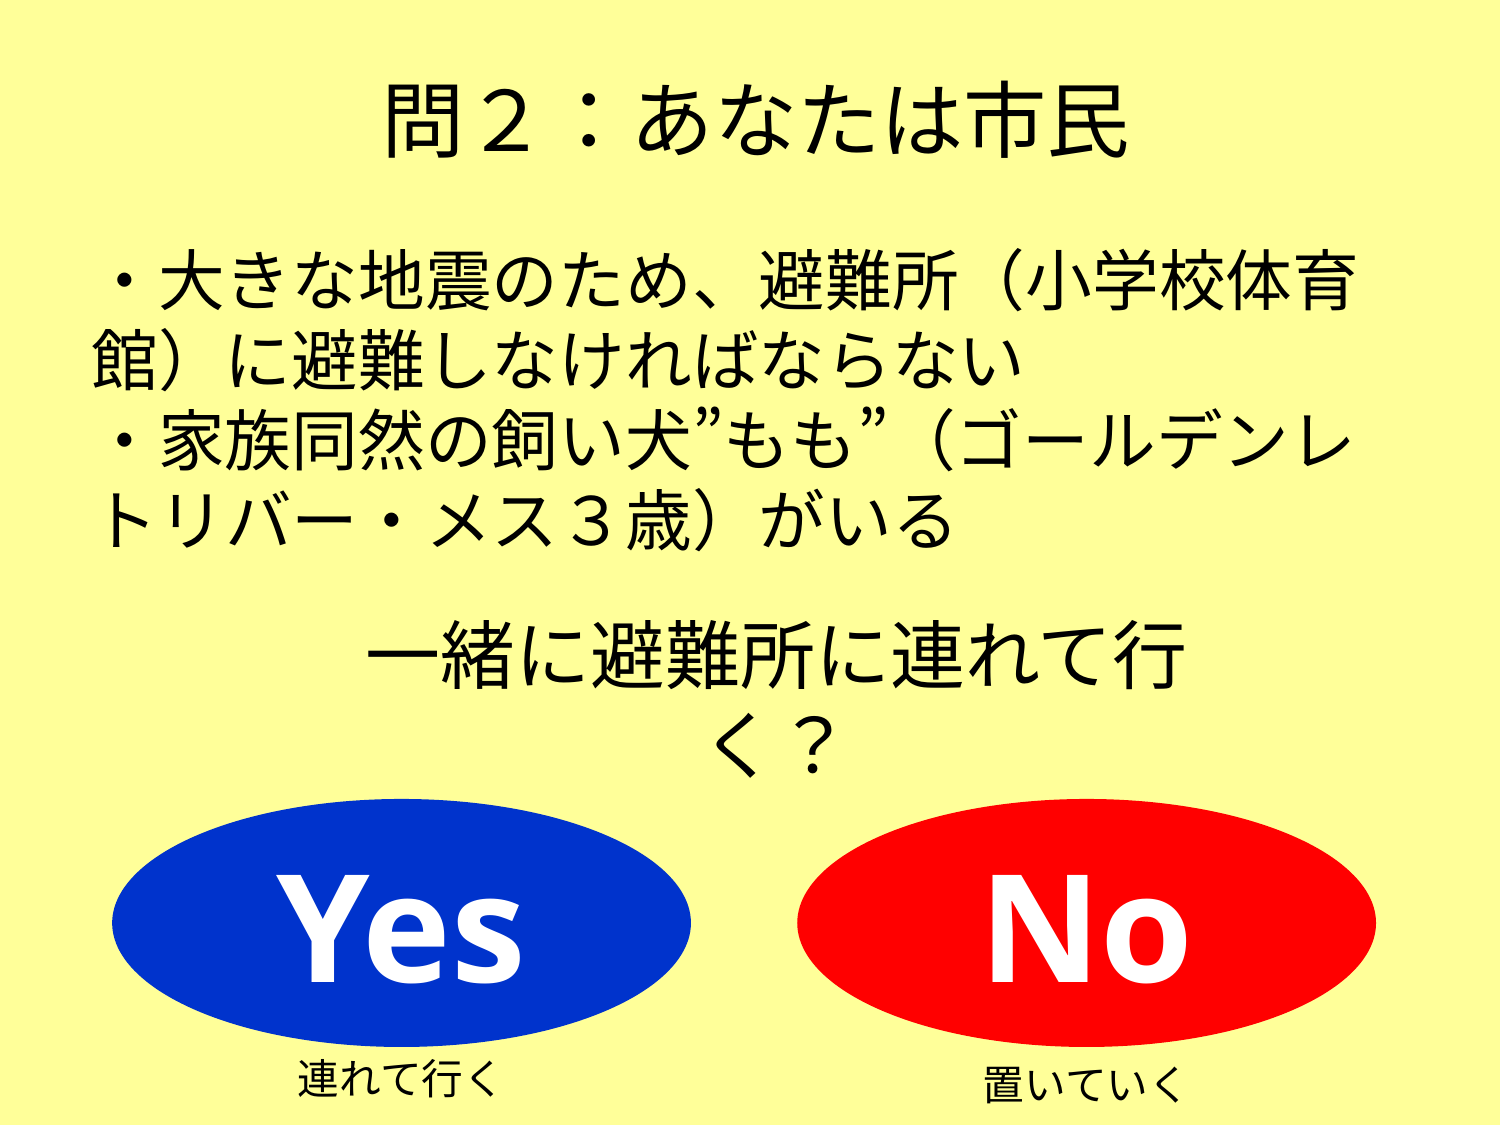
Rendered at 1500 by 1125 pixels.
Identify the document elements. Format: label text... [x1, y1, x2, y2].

text_box 一緒に避難所に連れて行く？ [311, 625, 1242, 771]
text_box 連れて行く [115, 1040, 688, 1116]
text_box 問２：あなたは市民 [39, 57, 1473, 179]
text_box 置いていく [800, 1045, 1374, 1122]
text_box Yes [110, 796, 694, 1050]
text_box ・大きな地震のため、避難所（小学校体育館）に避難しなければならない ・家族同然の飼い犬”もも”（ゴールデンレトリバー・メス３歳）がいる [75, 230, 1425, 600]
text_box No [795, 796, 1379, 1045]
